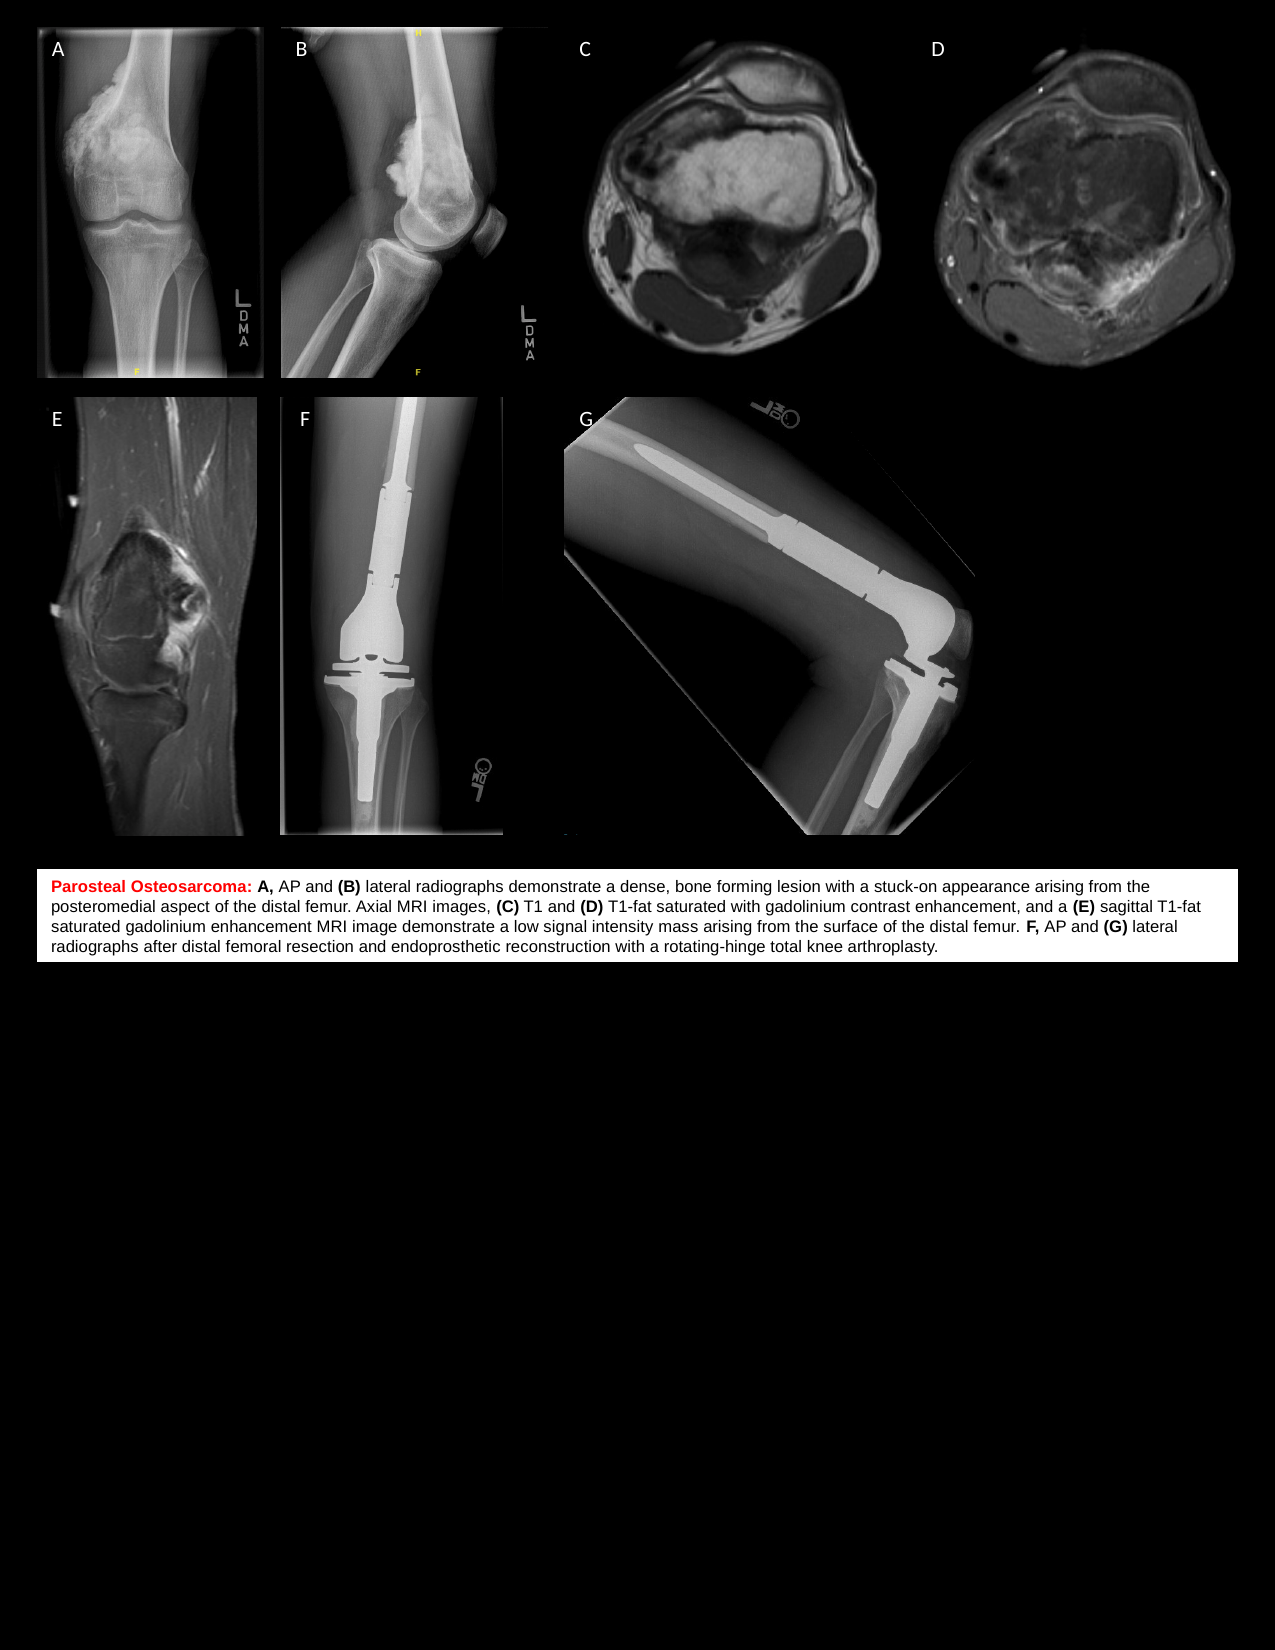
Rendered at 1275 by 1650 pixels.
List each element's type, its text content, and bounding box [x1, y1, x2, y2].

text_box Parosteal Osteosarcoma: A, AP and (B) lateral radiographs demonstrate a dense, bone forming lesion with a stuck-on appearance arising from the posteromedial aspect of the distal femur. Axial MRI images, (C) T1 and (D) T1-fat saturated with gadolinium contrast enhancement, and a (E) sagittal T1-fat saturated gadolinium enhancement MRI image demonstrate a low signal intensity mass arising from the surface of the distal femur. F, AP and (G) lateral radiographs after distal femoral resection and endoprosthetic reconstruction with a rotating-hinge total knee arthroplasty. [35, 867, 1240, 964]
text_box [36, 27, 1240, 836]
